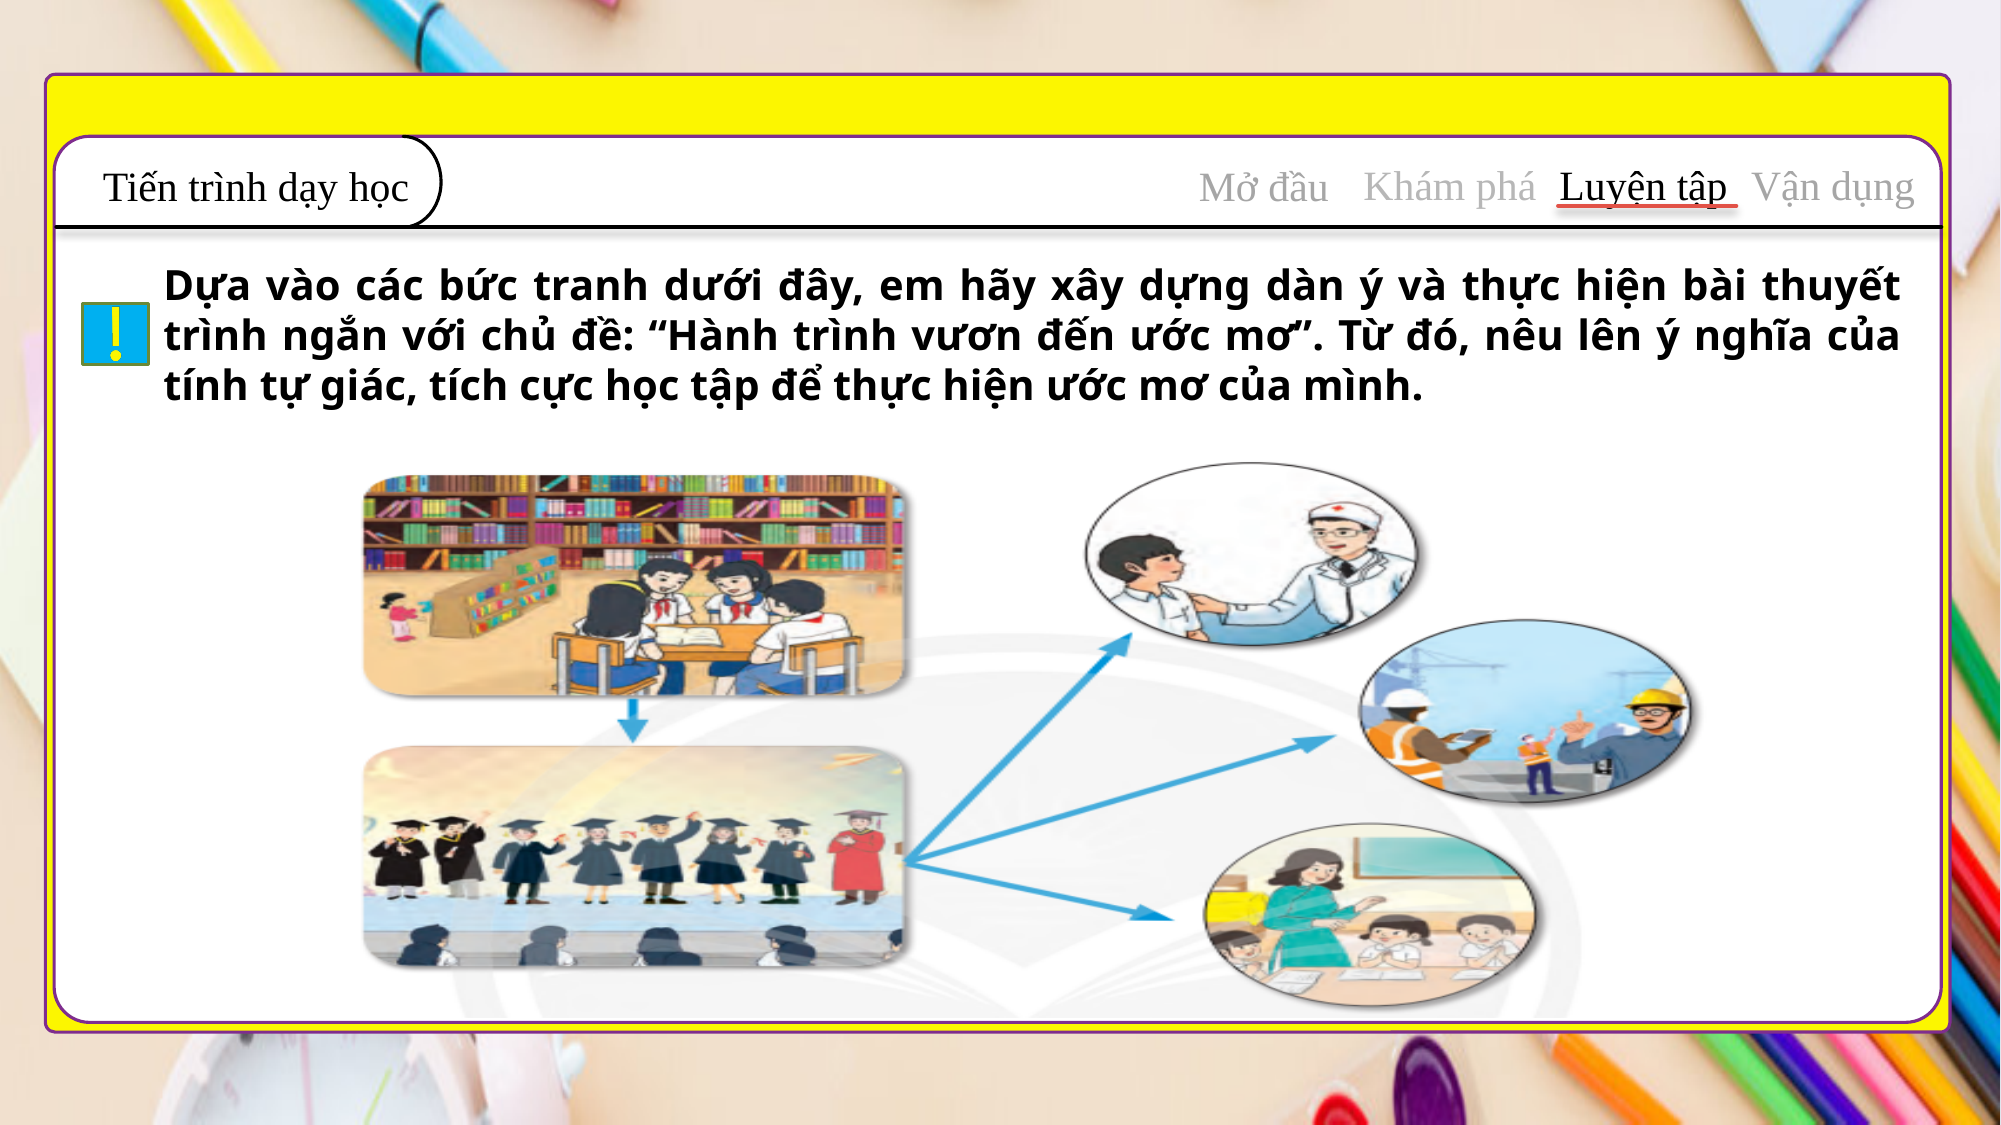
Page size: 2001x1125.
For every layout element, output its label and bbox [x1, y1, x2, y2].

picture [0, 0, 2001, 1125]
text_box [82, 300, 149, 368]
